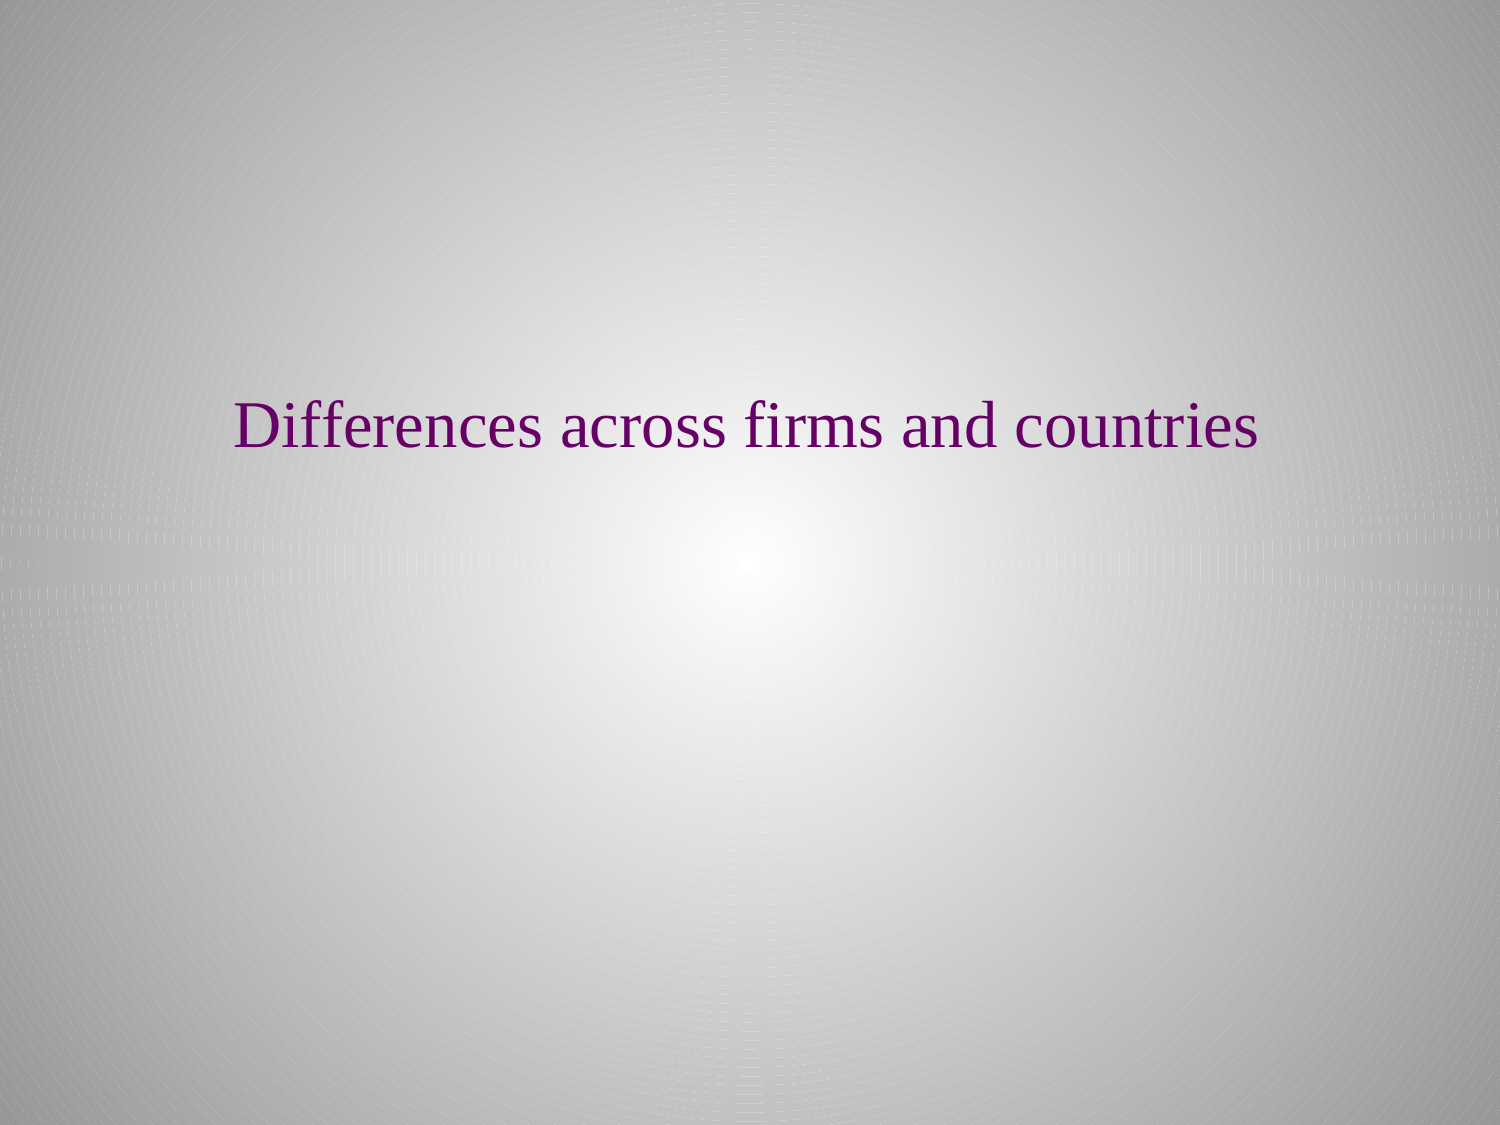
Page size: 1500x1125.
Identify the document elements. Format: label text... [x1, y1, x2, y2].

text_box Differences across firms and countries [41, 373, 1454, 669]
